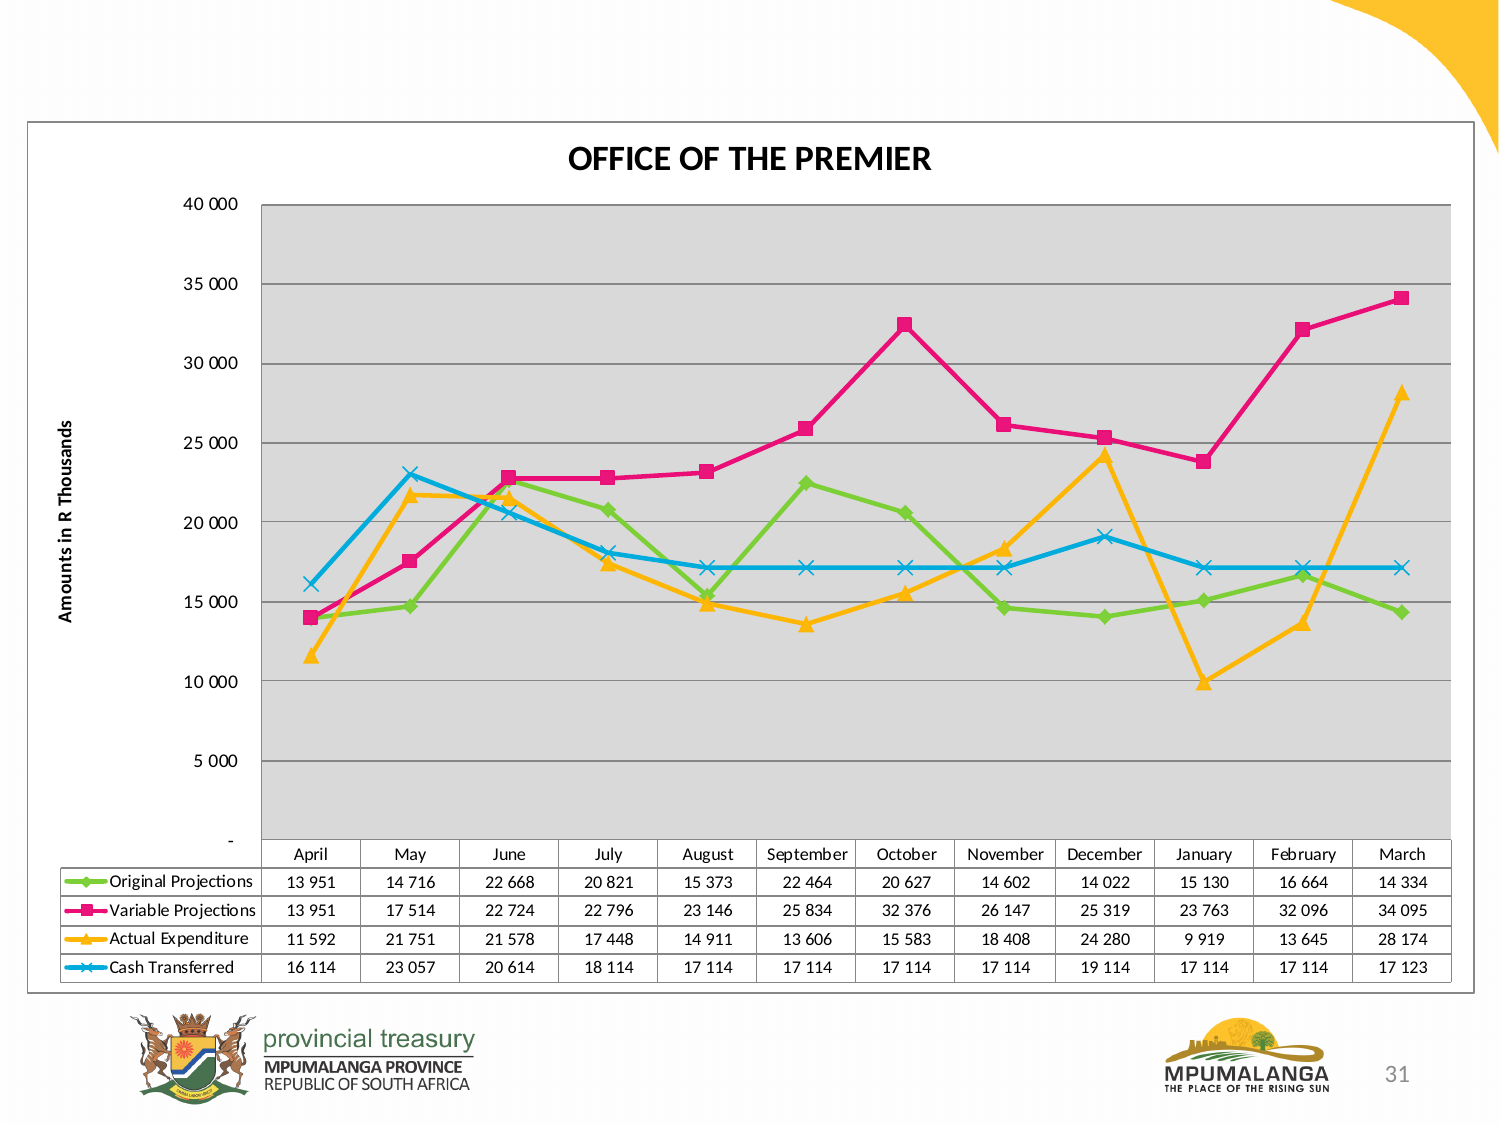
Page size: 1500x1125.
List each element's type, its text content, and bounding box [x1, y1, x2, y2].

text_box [18, 113, 1481, 1000]
picture [0, 0, 1500, 1125]
slide_number 31 [1074, 1042, 1425, 1103]
